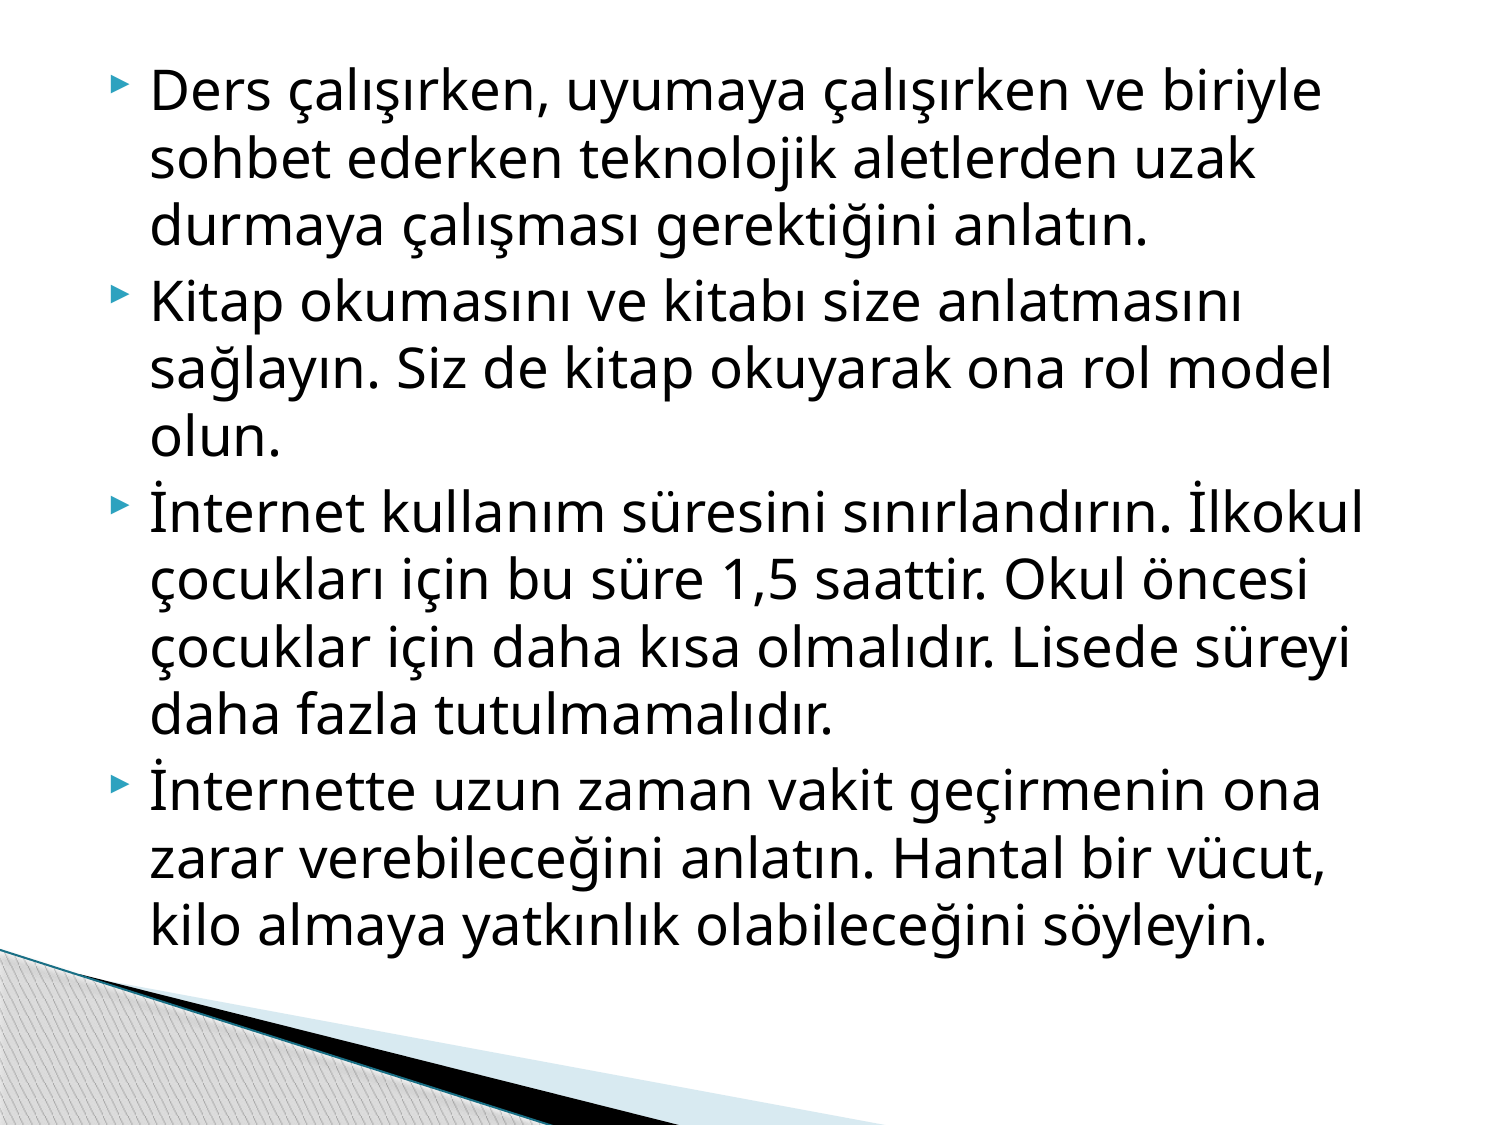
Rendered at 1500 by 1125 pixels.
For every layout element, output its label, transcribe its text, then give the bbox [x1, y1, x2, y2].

list Ders çalışırken, uyumaya çalışırken ve biriyle sohbet ederken teknolojik aletlerden uzak durmaya çalışması gerektiğini anlatın. Kitap okumasını ve kitabı size anlatmasını sağlayın. Siz de kitap okuyarak ona rol model olun. İnternet kullanım süresini sınırlandırın. İlkokul çocukları için bu süre 1,5 saattir. Okul öncesi çocuklar için daha kısa olmalıdır. Lisede süreyi daha fazla tutulmamalıdır. İnternette uzun zaman vakit geçirmenin ona zarar verebileceğini anlatın. Hantal bir vücut, kilo almaya yatkınlık olabileceğini söyleyin. [75, 46, 1425, 1005]
